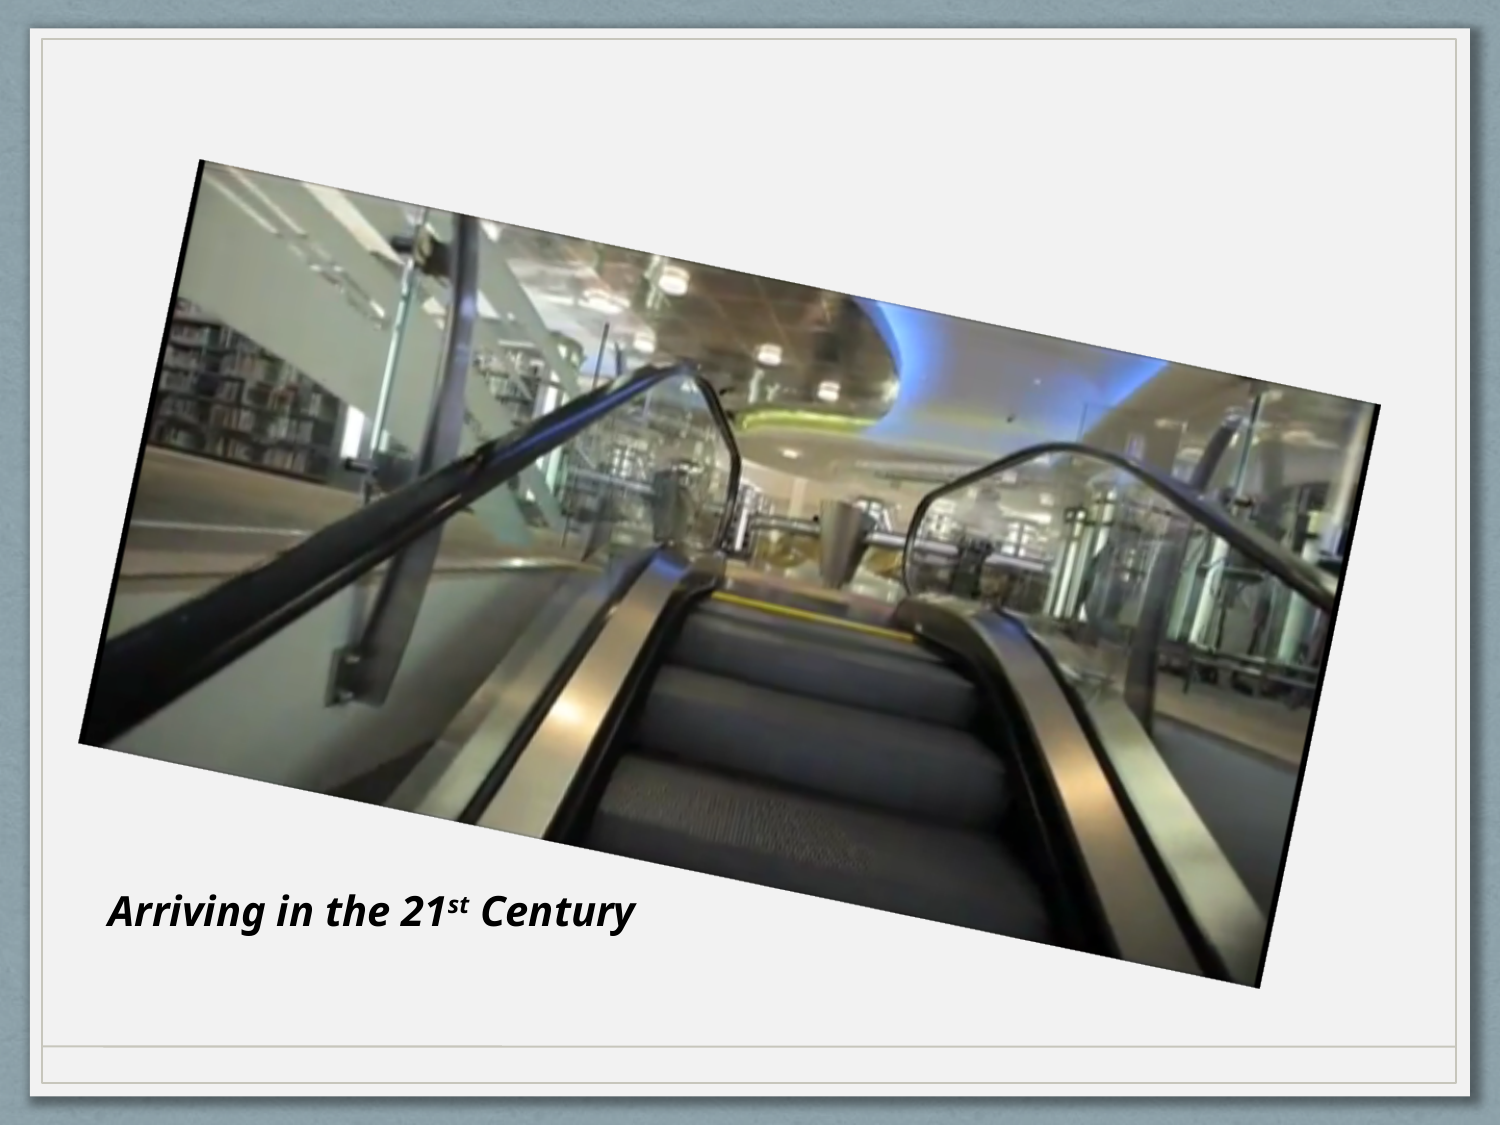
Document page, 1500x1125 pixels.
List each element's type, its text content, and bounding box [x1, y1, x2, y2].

text_box Arriving in the 21st Century [93, 877, 1078, 942]
picture [79, 160, 1380, 988]
